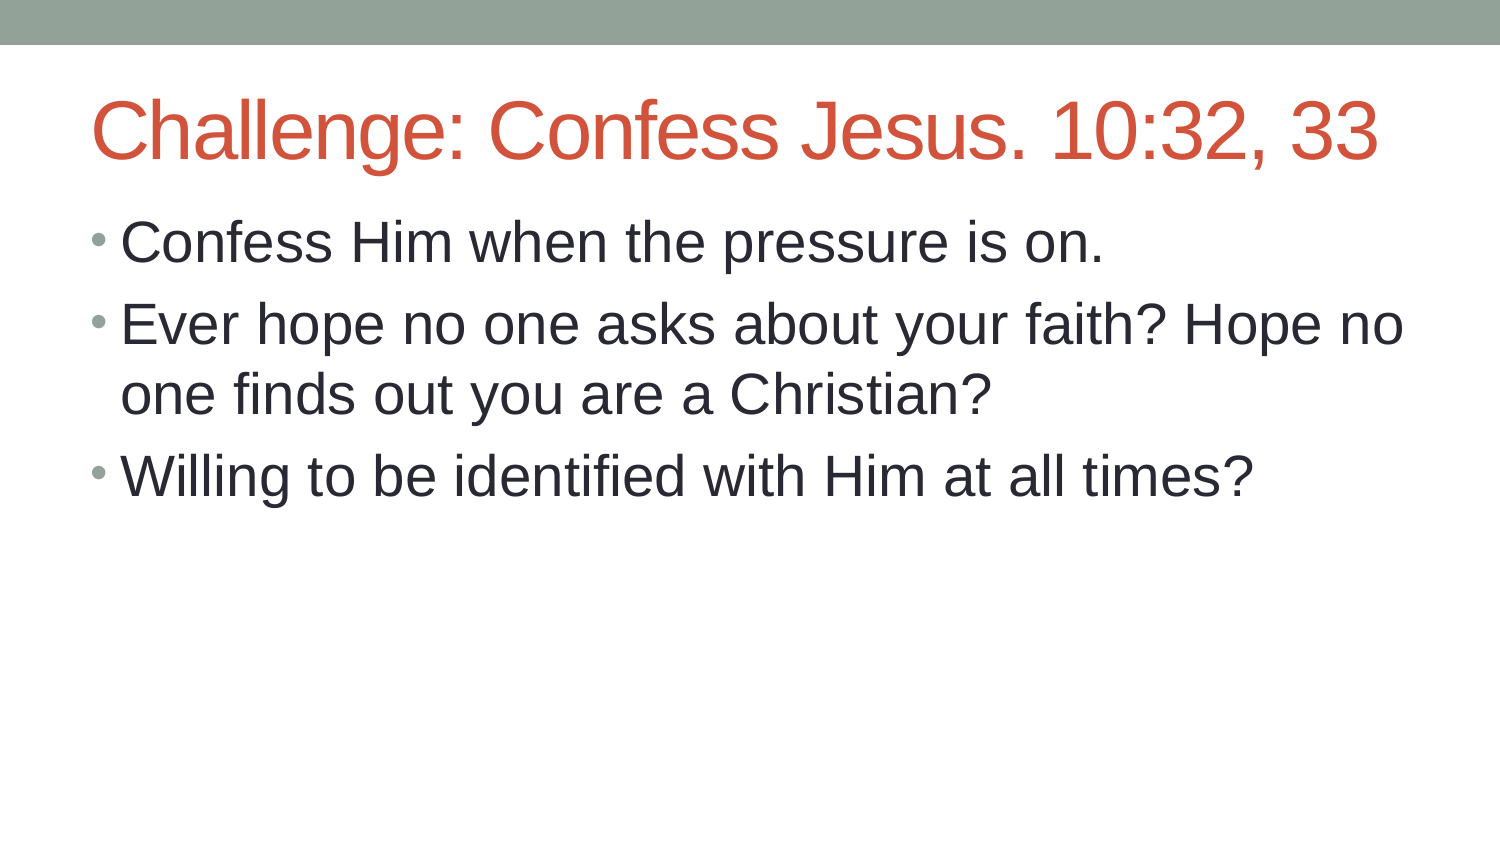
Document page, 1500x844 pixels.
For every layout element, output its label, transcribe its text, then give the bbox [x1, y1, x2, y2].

title Challenge: Confess Jesus. 10:32, 33 [75, 65, 1425, 188]
list Confess Him when the pressure is on. Ever hope no one asks about your faith? Hope no one finds out you are a Christian? Willing to be identified with Him at all times? [75, 196, 1425, 797]
